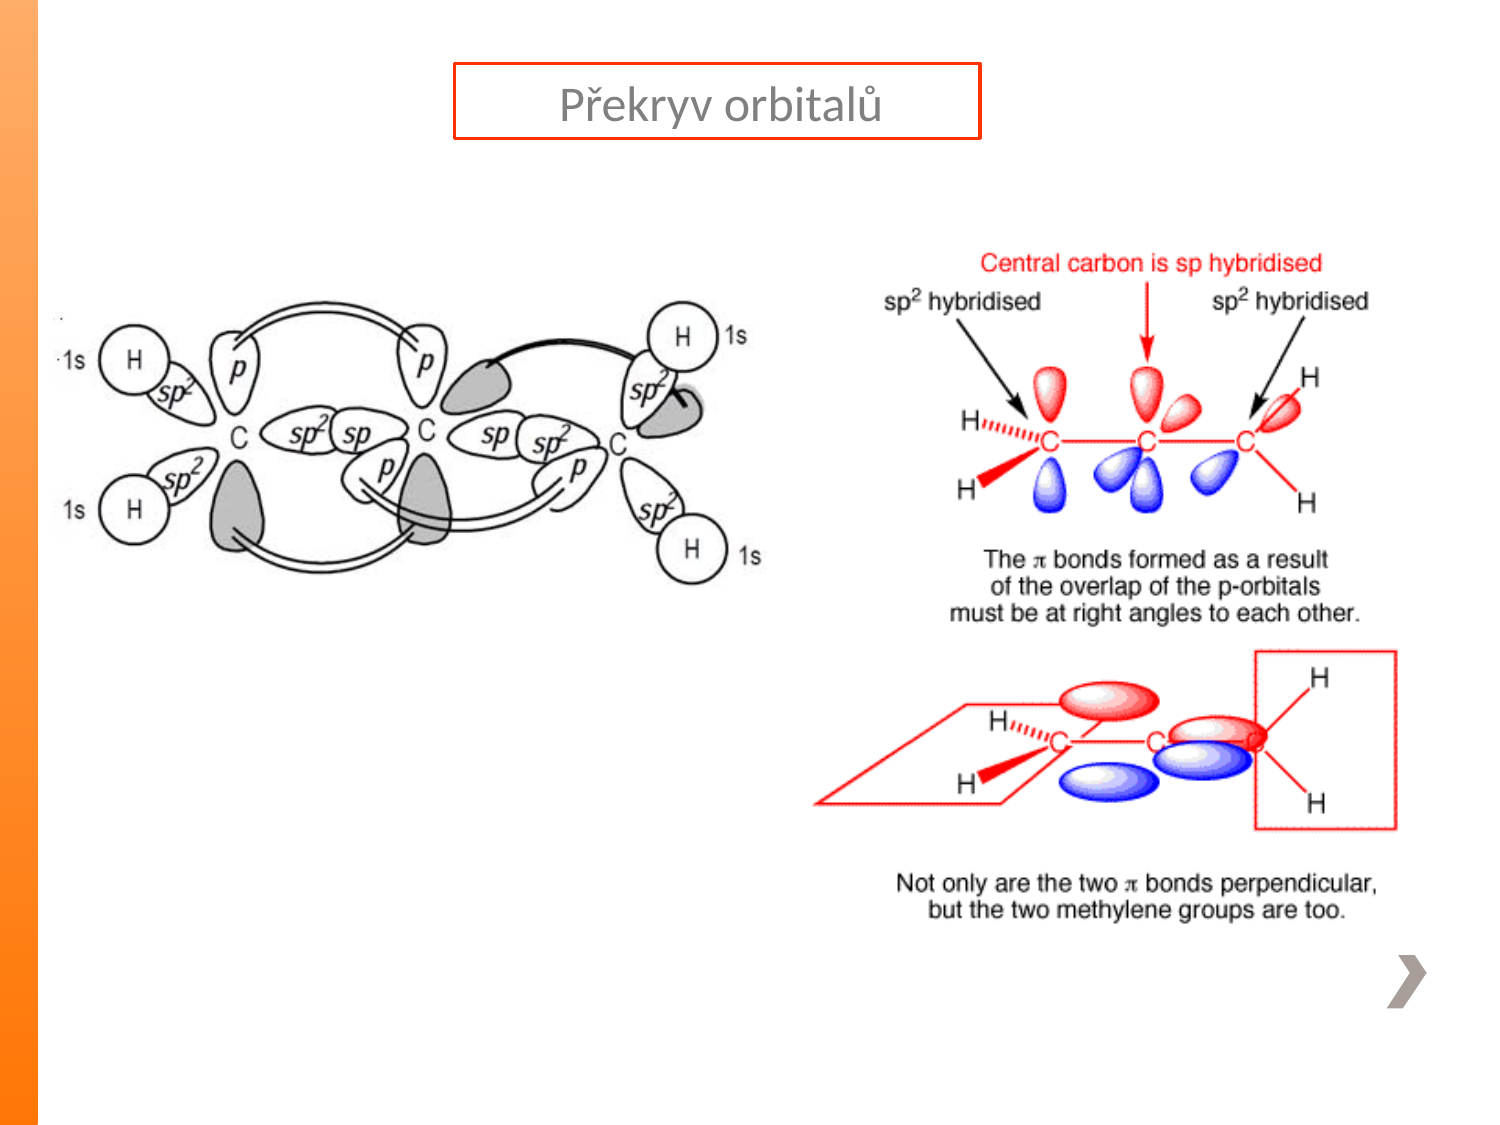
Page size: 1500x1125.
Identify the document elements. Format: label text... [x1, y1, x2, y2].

text_box Překryv orbitalů [454, 63, 980, 139]
picture [52, 287, 774, 591]
picture [791, 236, 1496, 955]
